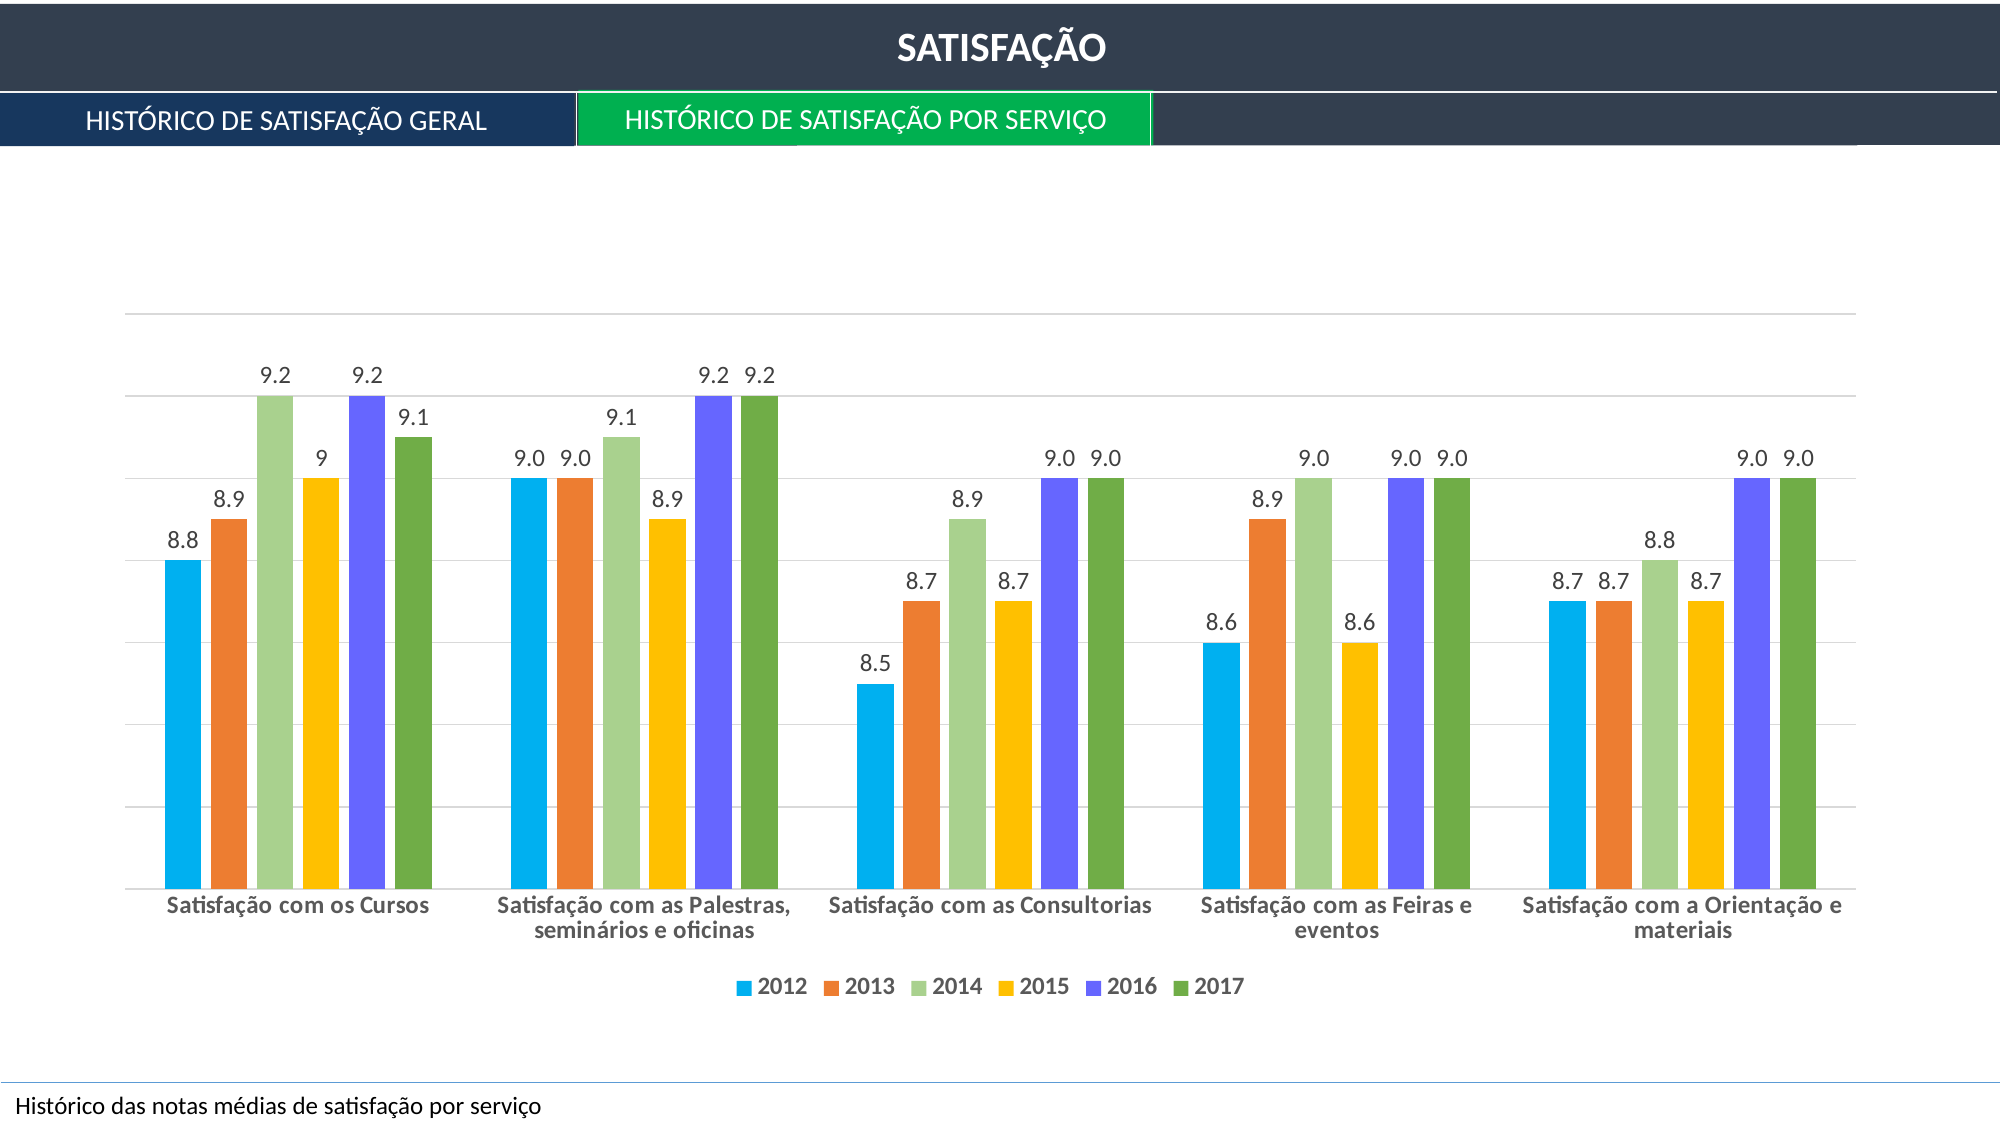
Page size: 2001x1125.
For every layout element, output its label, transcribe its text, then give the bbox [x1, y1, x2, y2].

text_box HISTÓRICO DE SATISFAÇÃO POR SERVIÇO [577, 93, 1150, 146]
chart [89, 299, 1892, 1007]
text_box SATISFAÇÃO [2, 12, 2000, 78]
text_box Histórico das notas médias de satisfação por serviço [0, 1083, 2000, 1125]
text_box [0, 3, 2000, 90]
text_box HISTÓRICO DE SATISFAÇÃO GERAL [0, 93, 573, 147]
text_box [1154, 91, 2000, 145]
